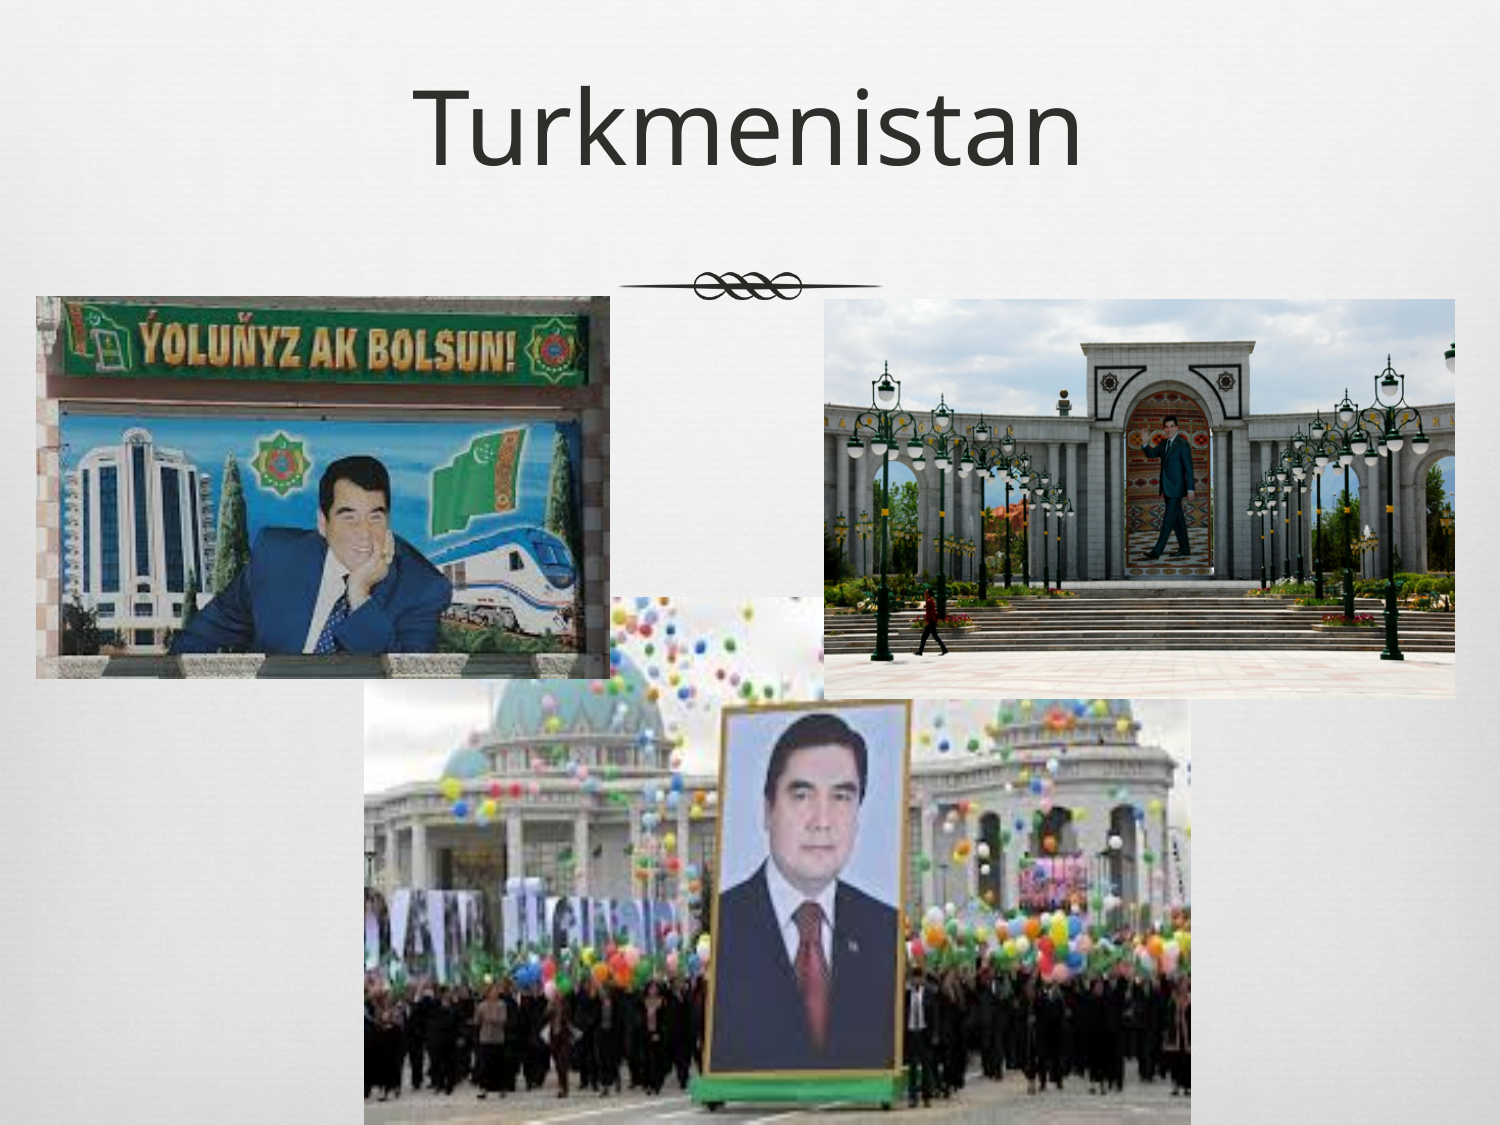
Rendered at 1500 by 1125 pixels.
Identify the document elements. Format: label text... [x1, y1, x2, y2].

title Turkmenistan [112, 11, 1388, 236]
picture [36, 272, 1456, 1125]
